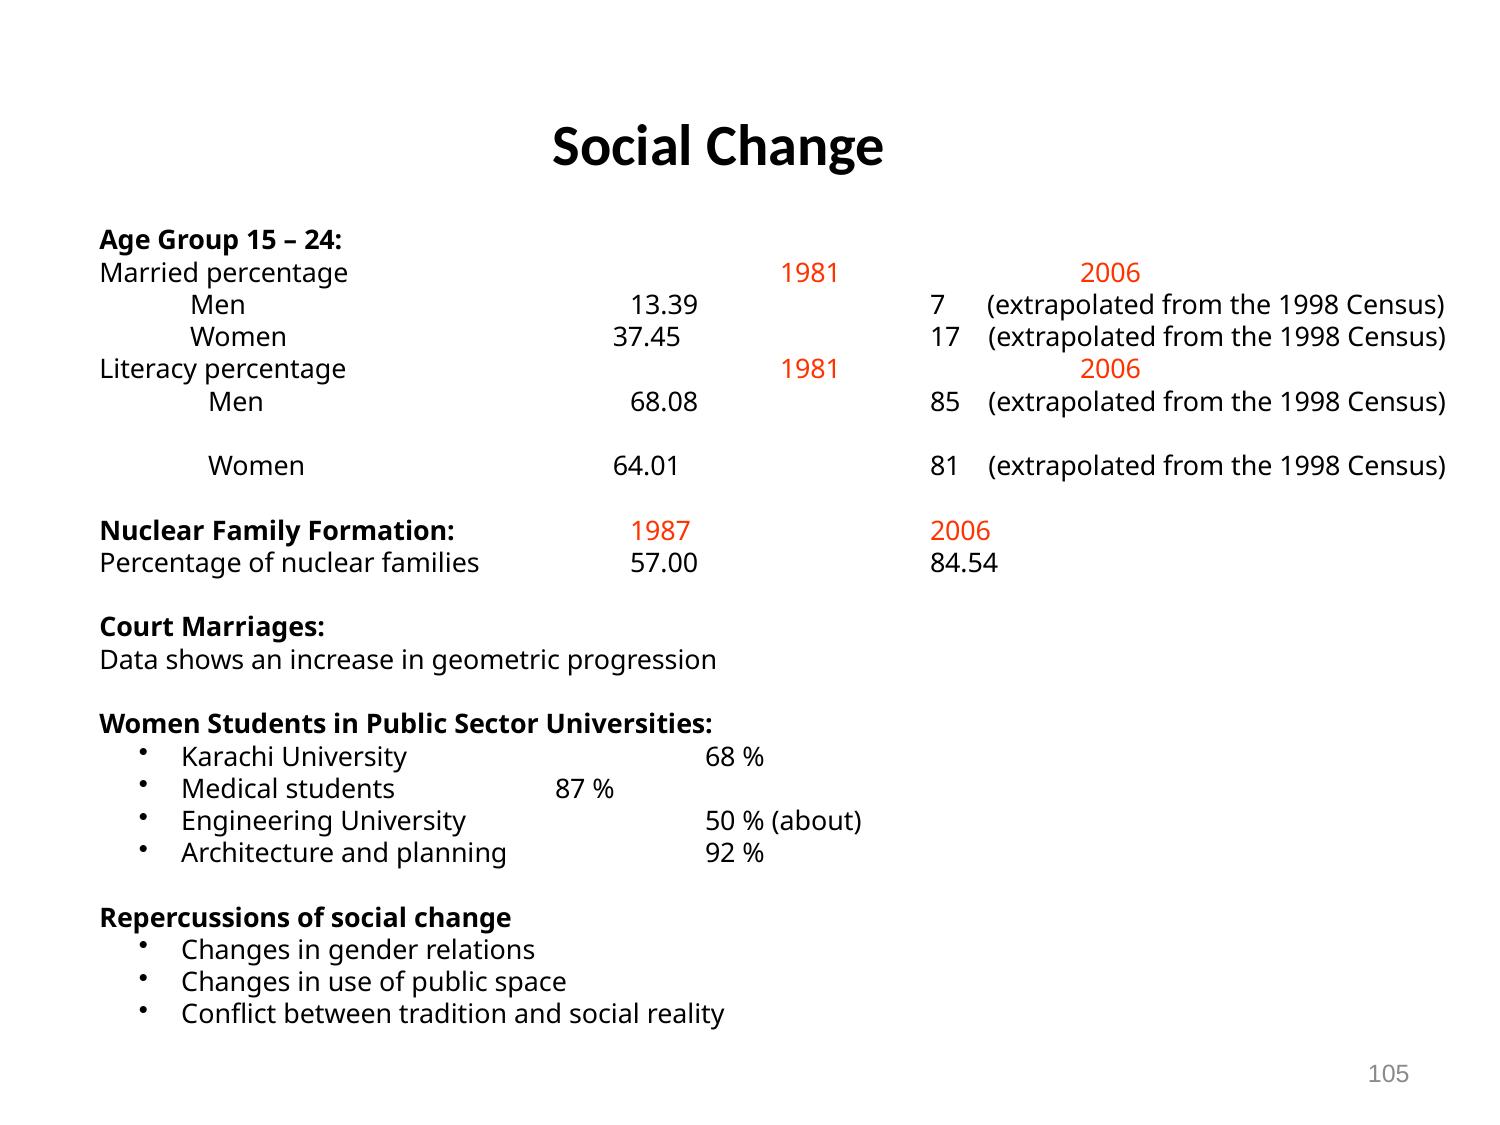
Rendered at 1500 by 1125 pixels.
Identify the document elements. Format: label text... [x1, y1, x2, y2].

text_box Age Group 15 – 24: Married percentage 1981 2006 Men 13.39 7 (extrapolated from the 1998 Census) Women 37.45 17 (extrapolated from the 1998 Census) Literacy percentage 1981 2006 Men 68.08 85 (extrapolated from the 1998 Census) Women 64.01 81 (extrapolated from the 1998 Census) Nuclear Family Formation: 1987 2006 Percentage of nuclear families 57.00 84.54 Court Marriages: Data shows an increase in geometric progression Women Students in Public Sector Universities: Karachi University 68 % Medical students 87 % Engineering University 50 % (about) Architecture and planning 92 % Repercussions of social change Changes in gender relations Changes in use of public space Conflict between tradition and social reality [15, 223, 1473, 1030]
text_box Social Change [449, 99, 988, 185]
slide_number 105 [1074, 1042, 1425, 1103]
